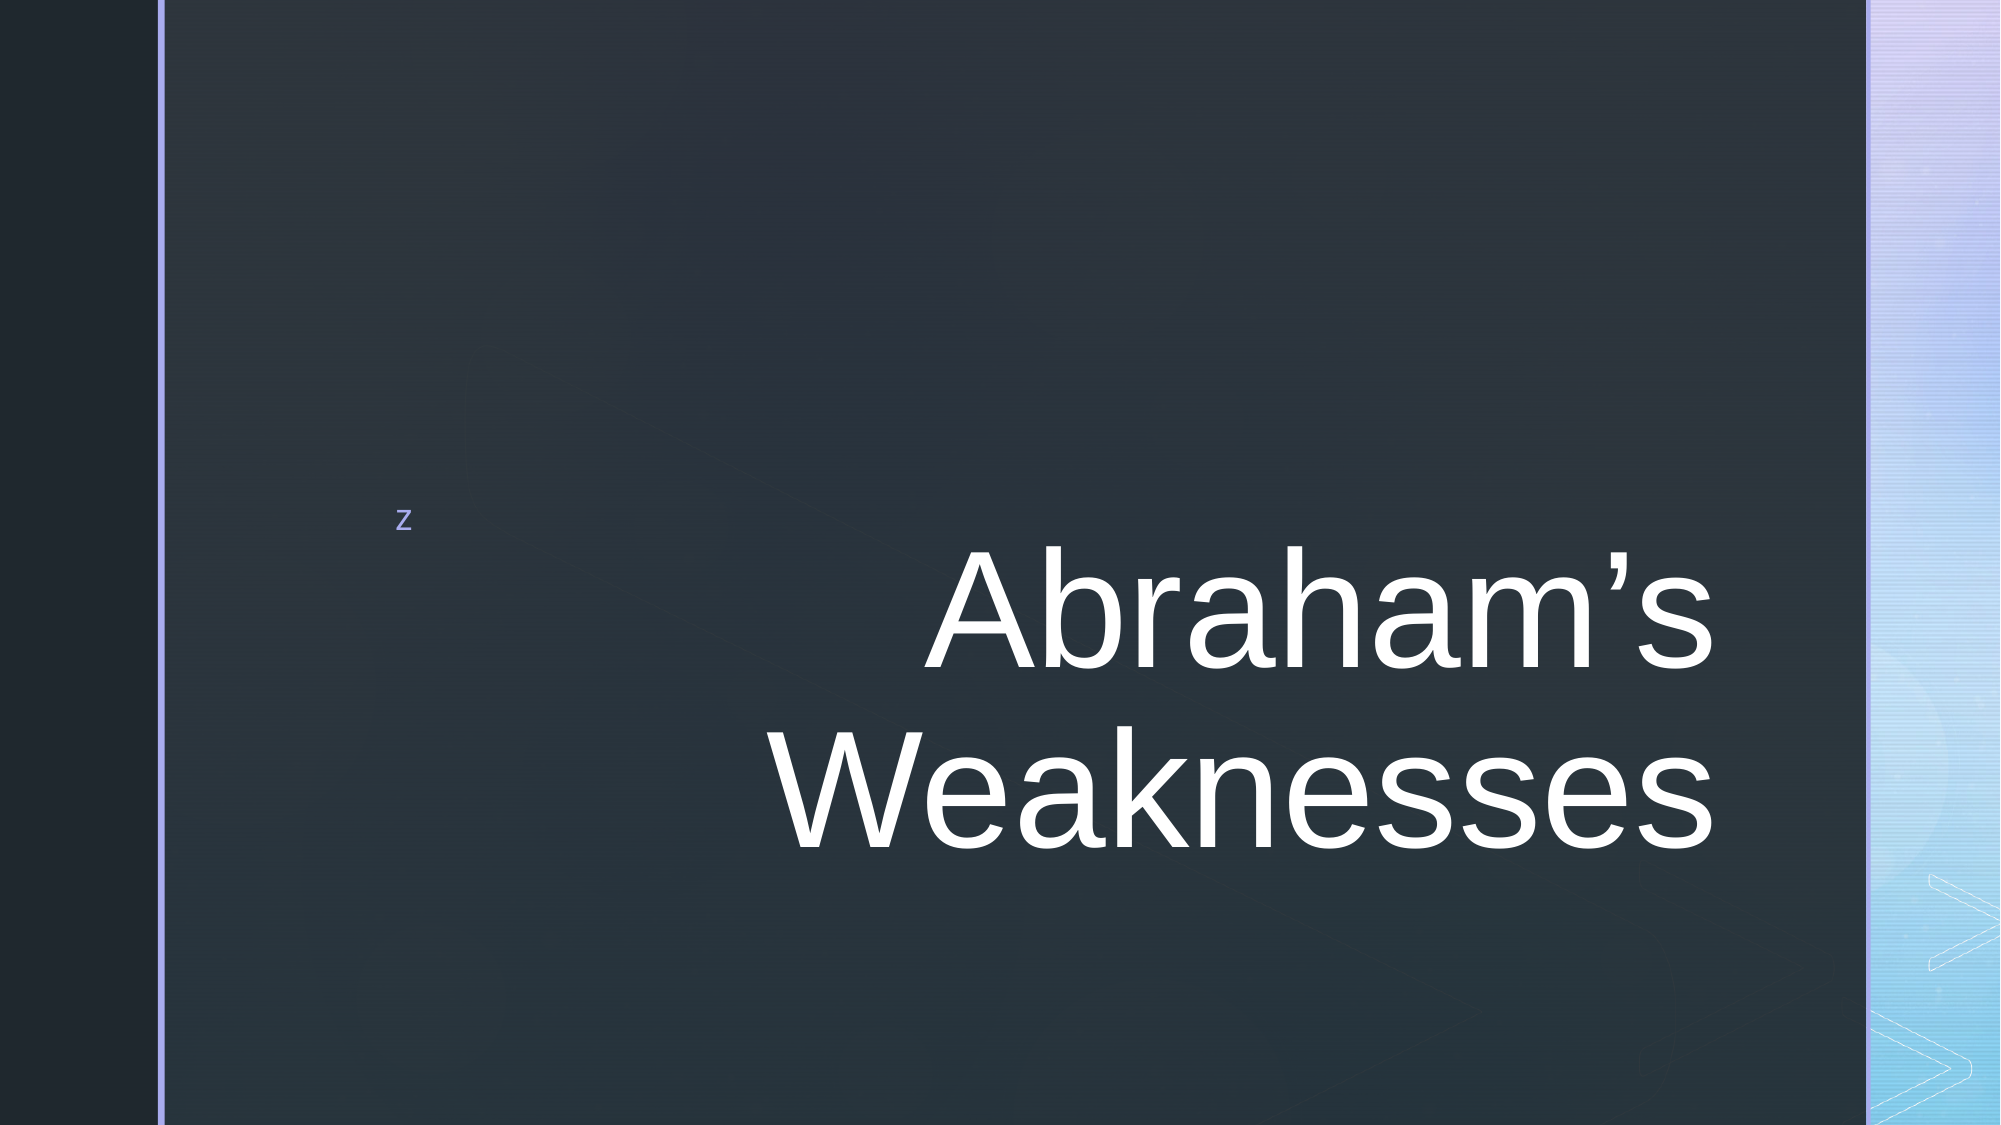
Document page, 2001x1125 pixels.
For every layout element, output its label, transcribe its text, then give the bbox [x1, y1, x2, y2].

title Abraham’s Weaknesses [428, 516, 1734, 750]
picture [1871, 0, 2001, 1125]
